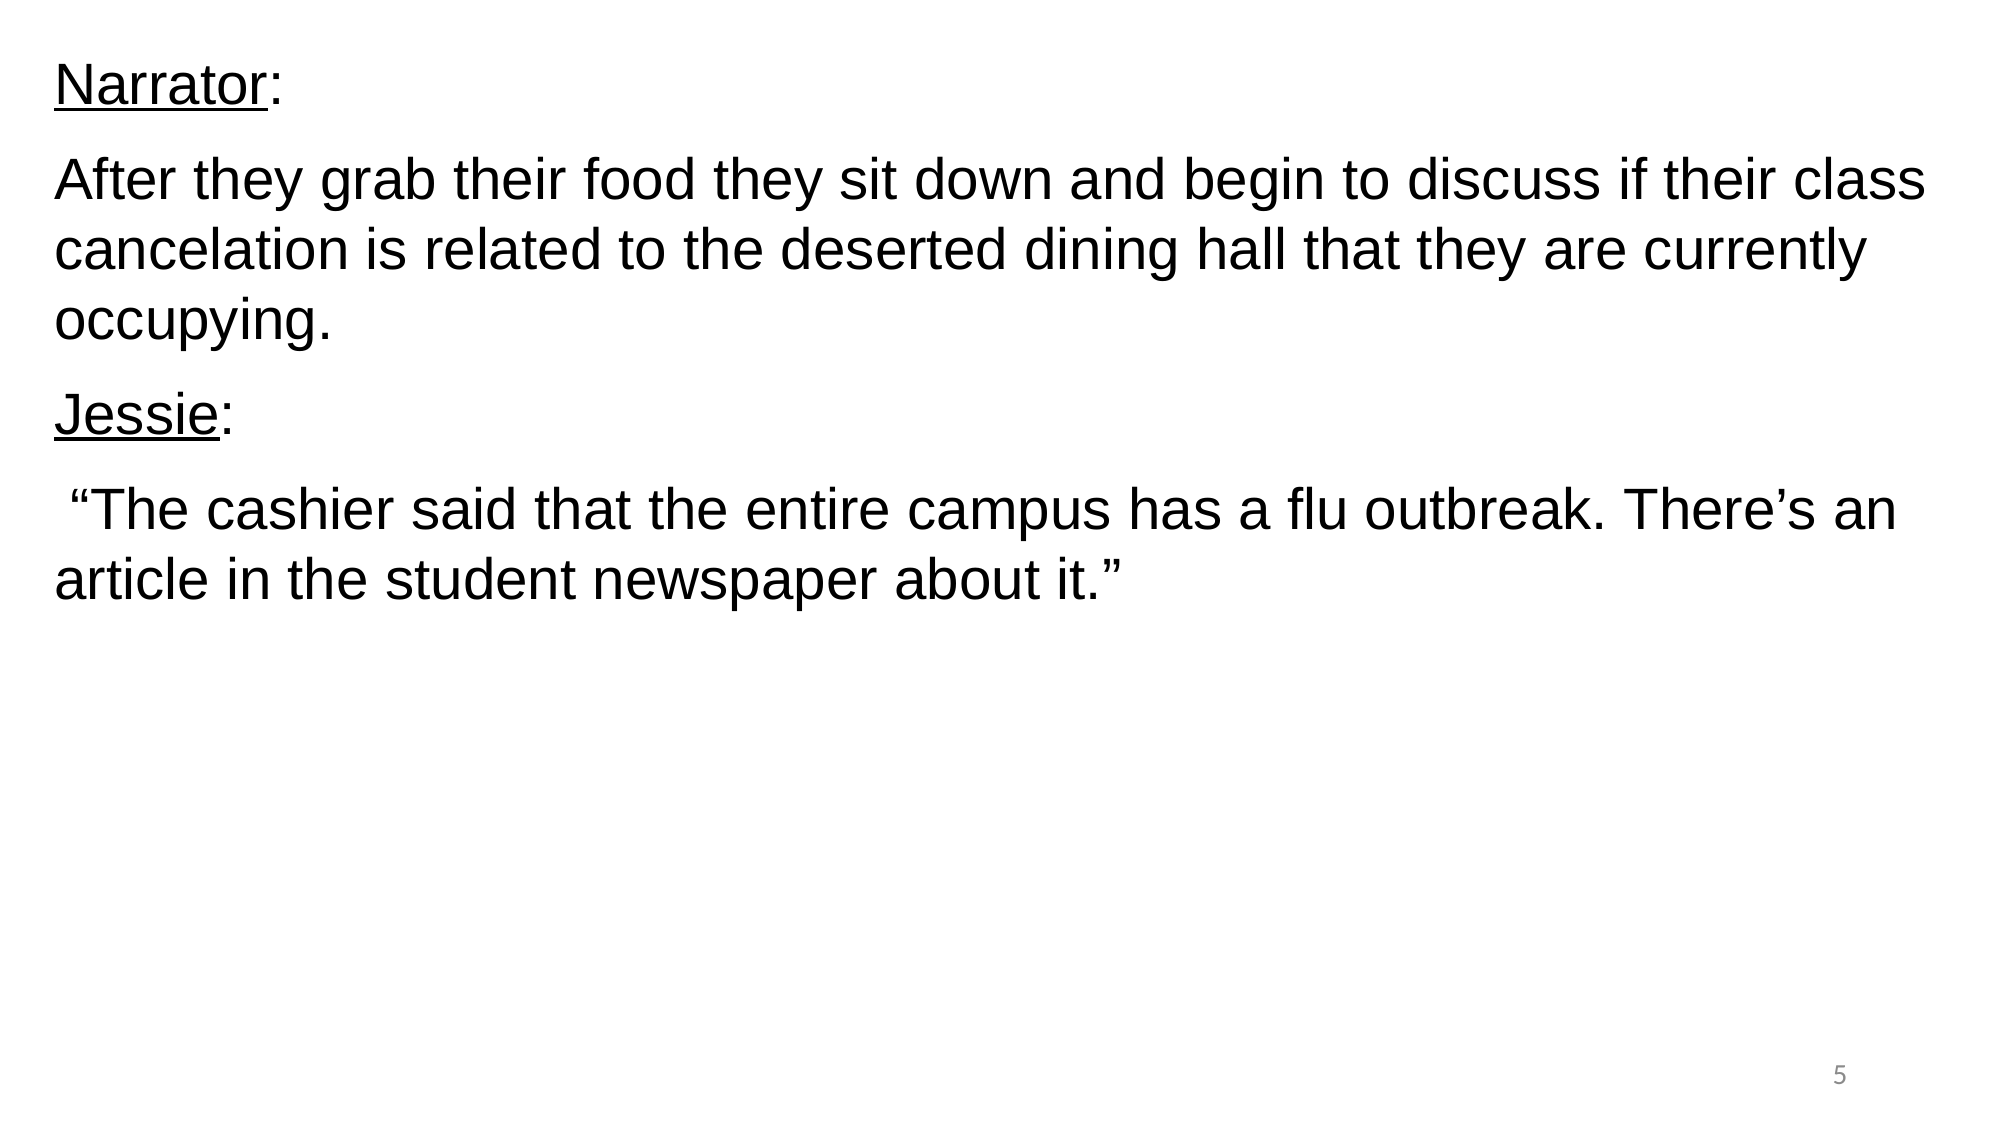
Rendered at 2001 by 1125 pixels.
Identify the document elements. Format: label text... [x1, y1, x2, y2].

list Narrator: After they grab their food they sit down and begin to discuss if their class cancelation is related to the deserted dining hall that they are currently occupying. Jessie: “The cashier said that the entire campus has a flu outbreak. There’s an article in the student newspaper about it.” [39, 38, 1959, 821]
slide_number 5 [1412, 1042, 1863, 1103]
